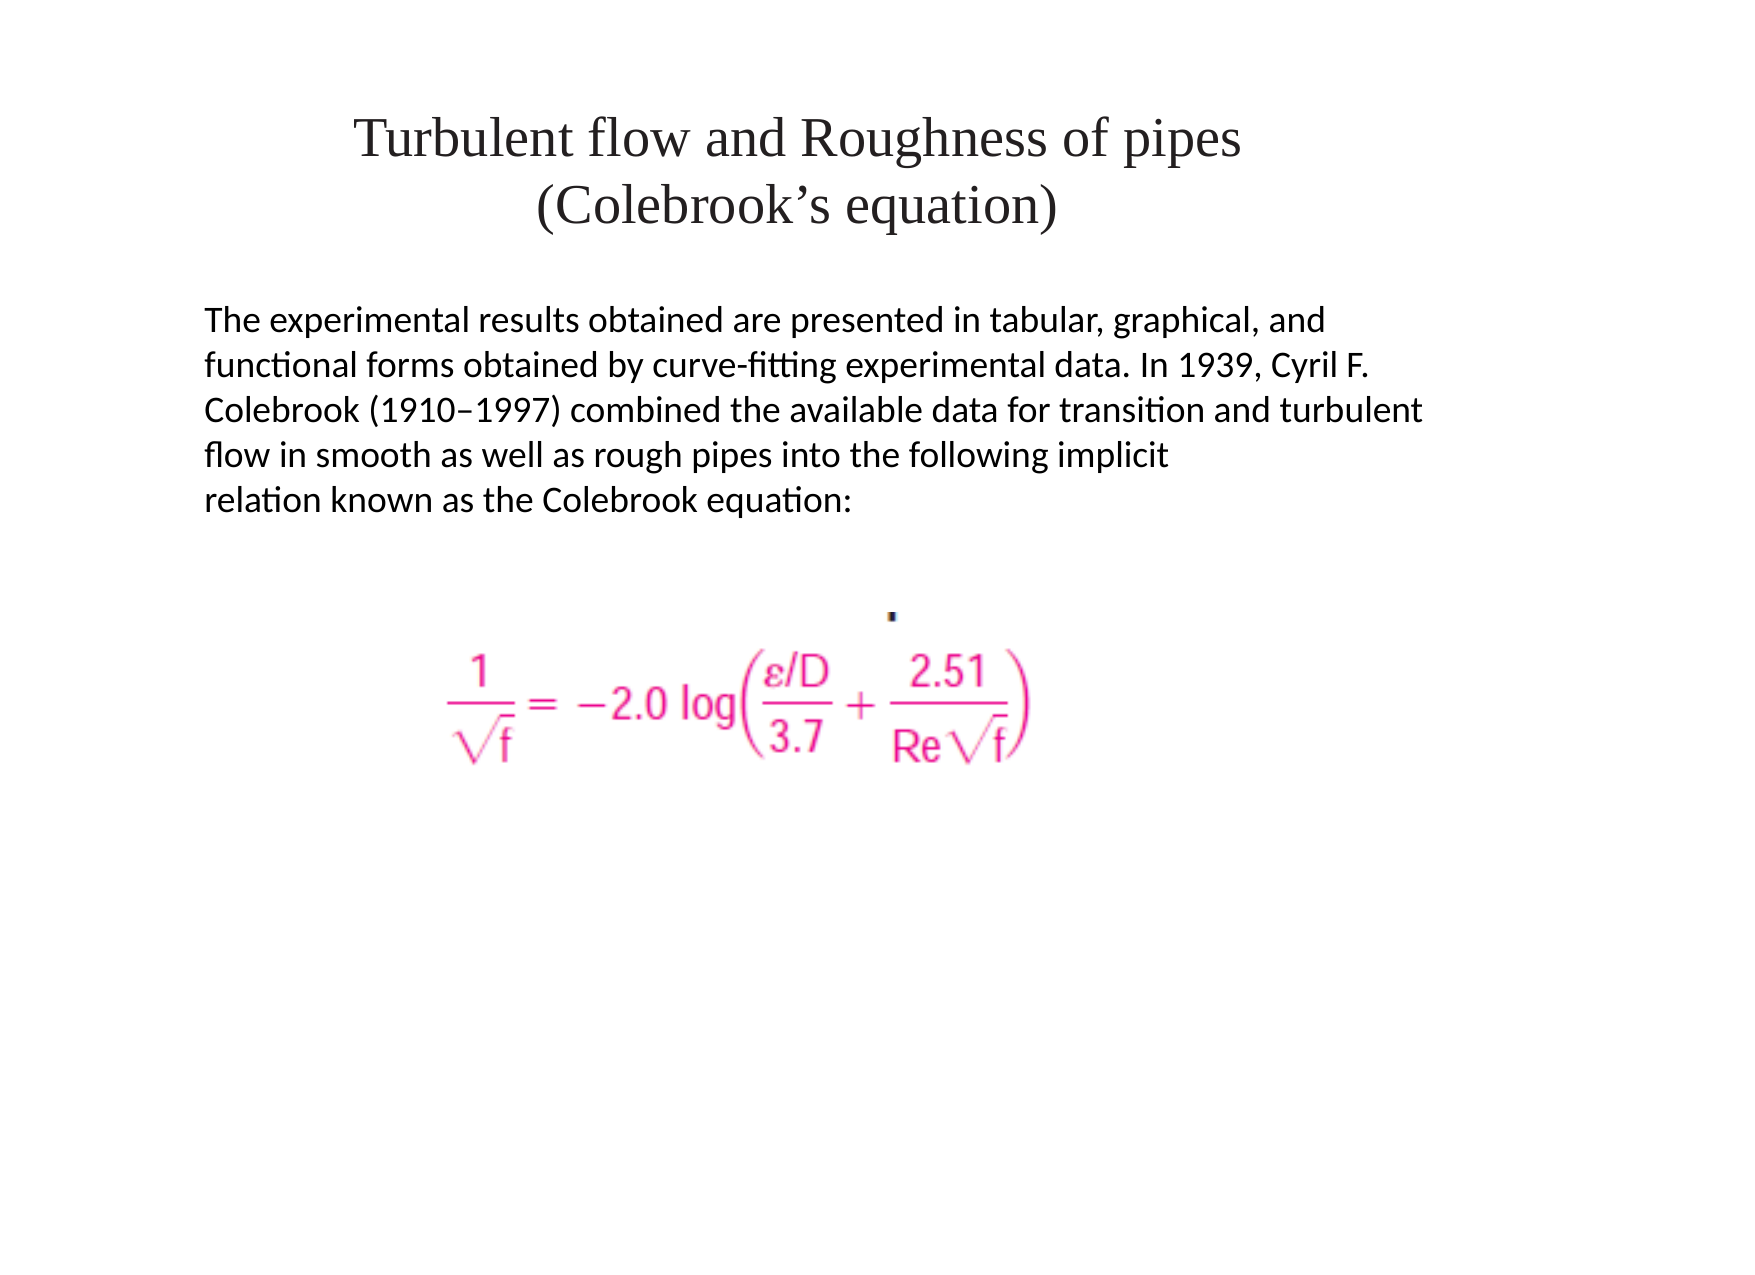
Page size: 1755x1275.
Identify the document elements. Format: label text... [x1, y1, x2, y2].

picture [412, 612, 1076, 788]
text_box The experimental results obtained are presented in tabular, graphical, and functional forms obtained by curve-fitting experimental data. In 1939, Cyril F. Colebrook (1910–1997) combined the available data for transition and turbulent flow in smooth as well as rough pipes into the following implicit relation known as the Colebrook equation: [189, 287, 1465, 528]
text_box Turbulent flow and Roughness of pipes (Colebrook’s equation) [264, 99, 1332, 287]
